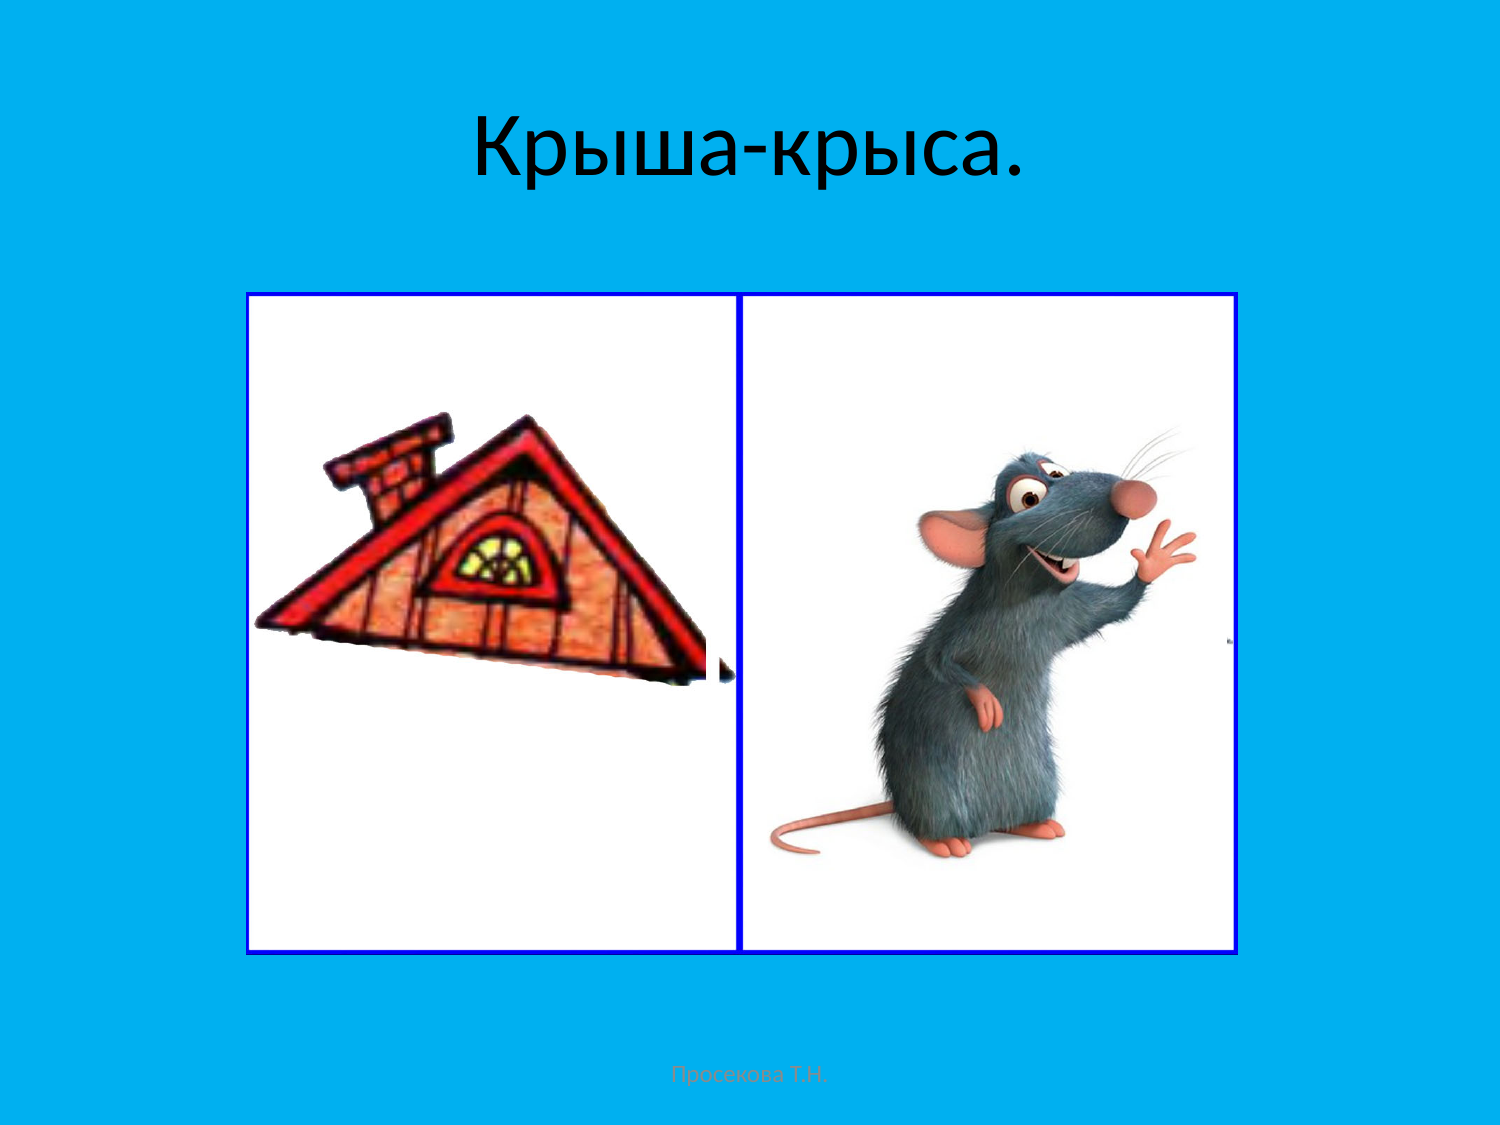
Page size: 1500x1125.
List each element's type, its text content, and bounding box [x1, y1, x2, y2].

title Крыша-крыса. [75, 45, 1425, 233]
footer Просекова Т.Н. [512, 1042, 988, 1103]
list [245, 292, 1238, 955]
